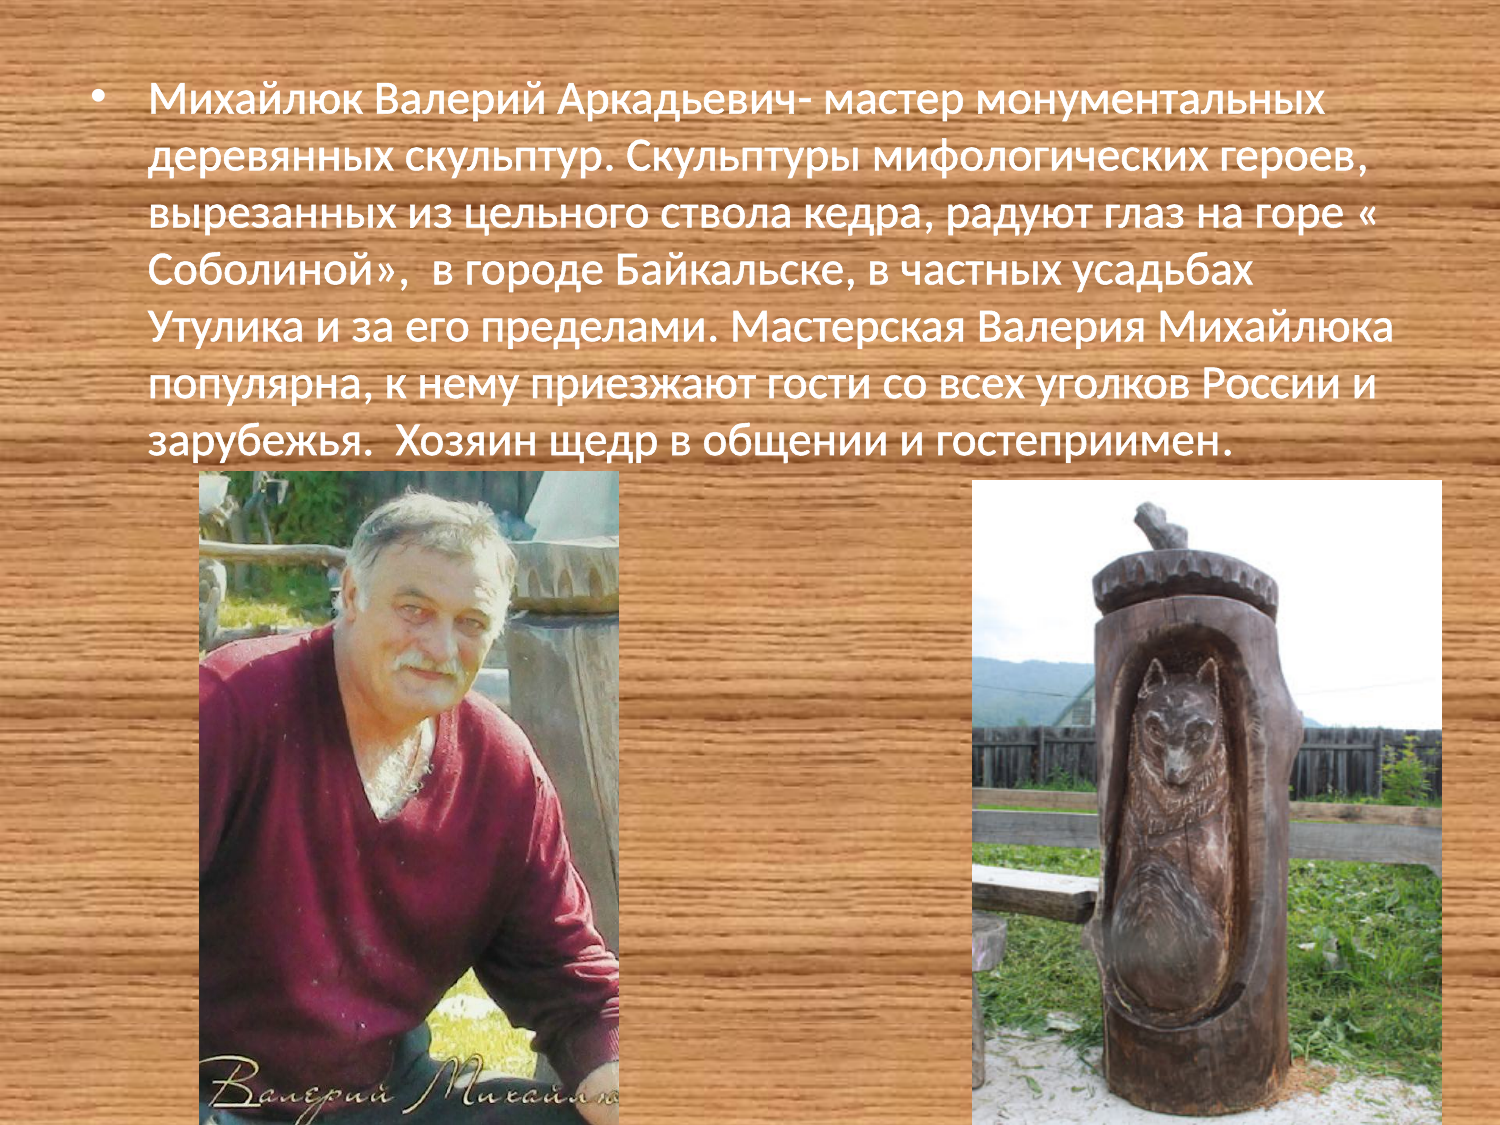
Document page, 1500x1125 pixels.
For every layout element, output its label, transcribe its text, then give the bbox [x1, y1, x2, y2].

list Михайлюк Валерий Аркадьевич- мастер монументальных деревянных скульптур. Скульптуры мифологических героев, вырезанных из цельного ствола кедра, радуют глаз на горе « Соболиной», в городе Байкальске, в частных усадьбах Утулика и за его пределами. Мастерская Валерия Михайлюка популярна, к нему приезжают гости со всех уголков России и зарубежья. Хозяин щедр в общении и гостеприимен. [75, 58, 1425, 481]
picture [0, 0, 1500, 1125]
